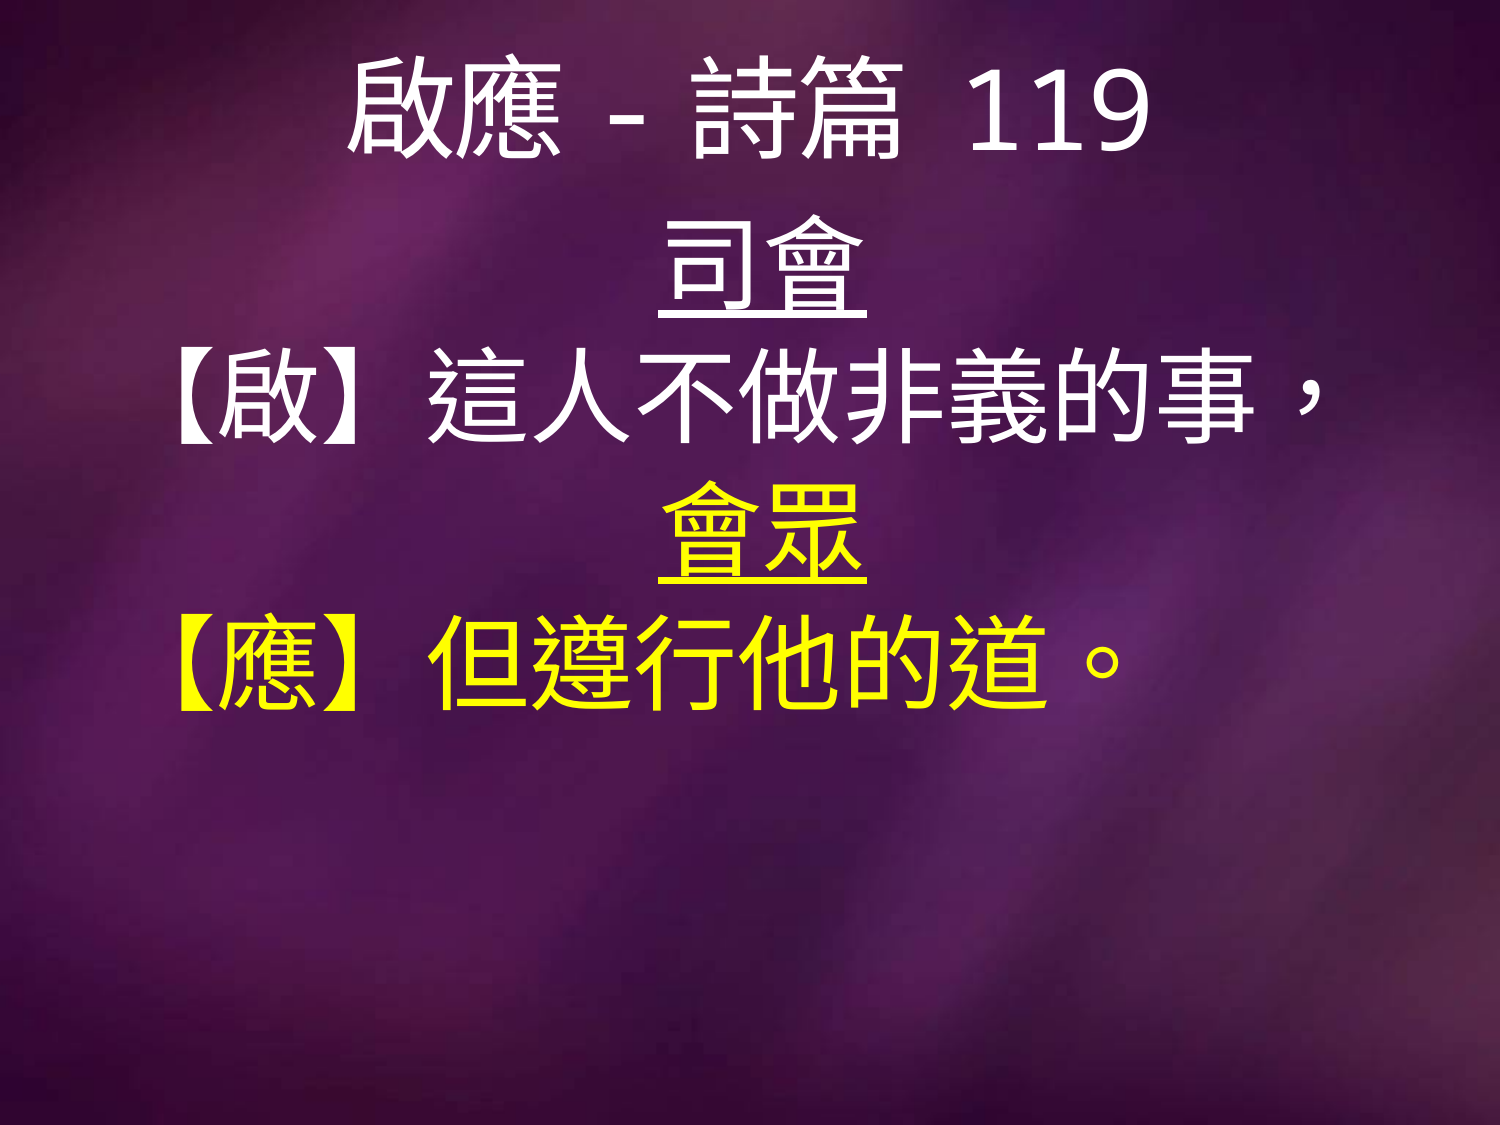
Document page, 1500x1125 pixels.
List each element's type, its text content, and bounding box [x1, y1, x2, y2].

list 司會 【啟】這人不做非義的事， 會眾 【應】但遵行他的道。 [112, 212, 1413, 743]
picture [0, 0, 1500, 1125]
title 啟應-詩篇 119 [62, 37, 1438, 174]
